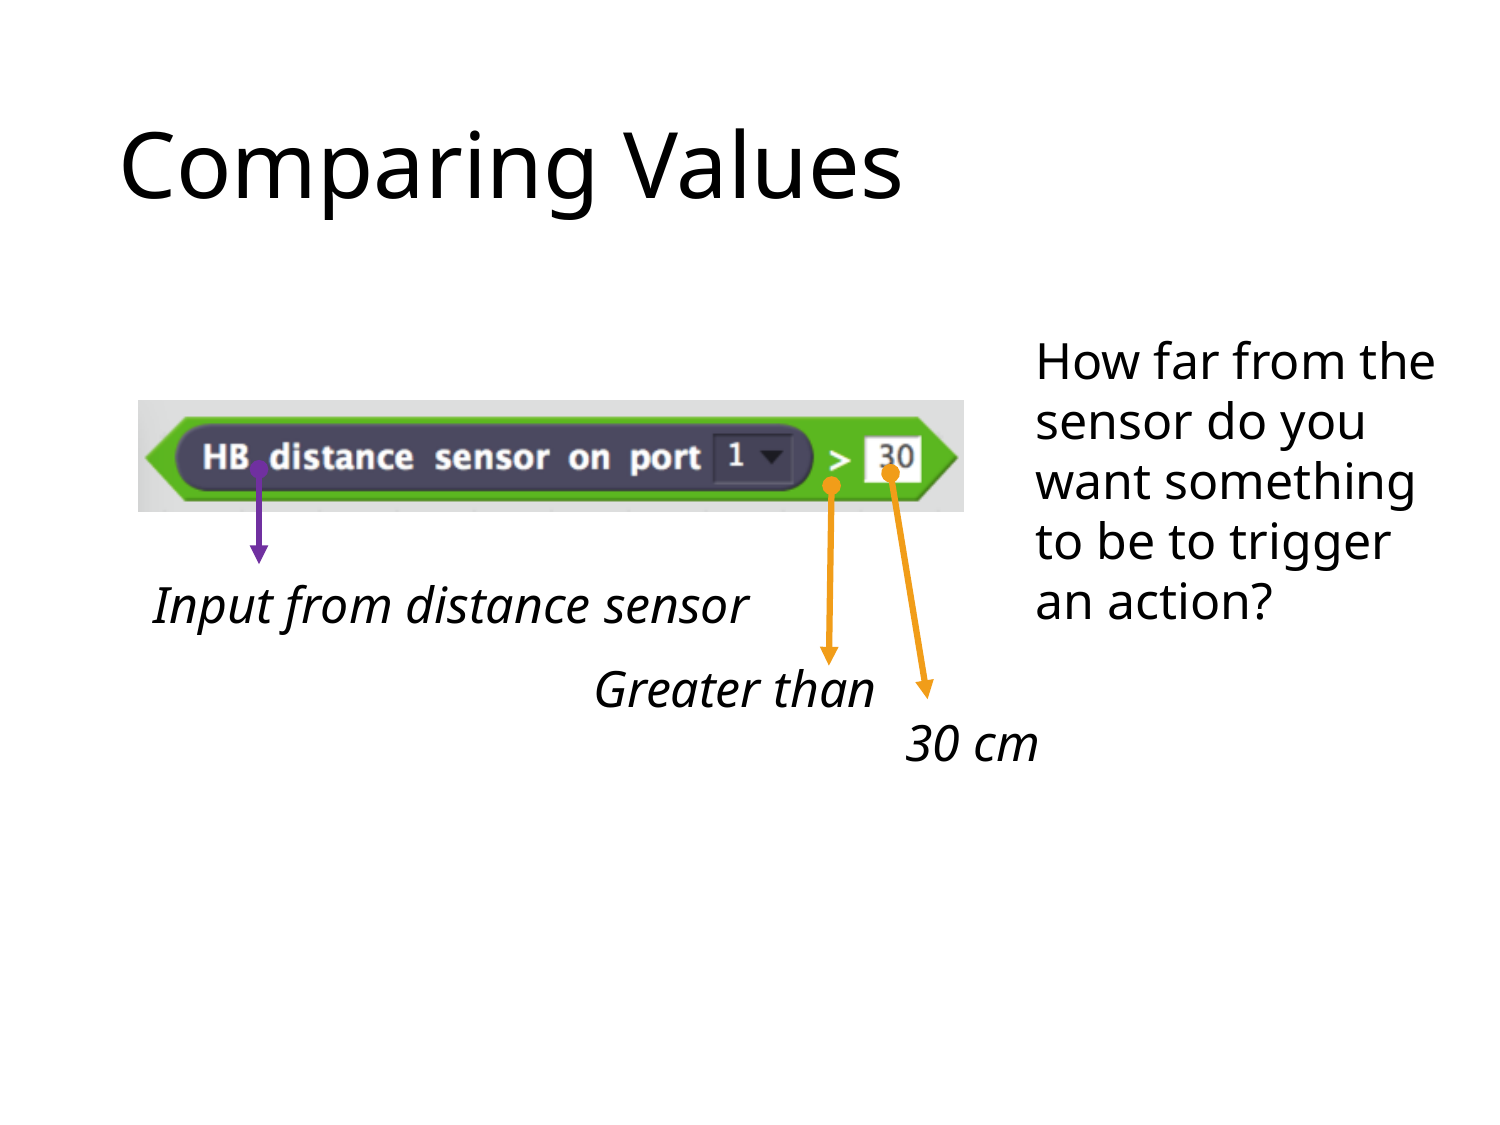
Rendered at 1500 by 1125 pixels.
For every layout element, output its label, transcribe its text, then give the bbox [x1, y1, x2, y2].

title Comparing Values [103, 59, 1397, 278]
text_box 30 cm [890, 703, 1220, 779]
text_box Greater than [578, 650, 908, 726]
text_box Input from distance sensor [138, 566, 782, 641]
text_box How far from the sensor do you want something to be to trigger an action? [1020, 321, 1458, 637]
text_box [890, 473, 928, 700]
picture [138, 400, 964, 512]
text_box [828, 485, 832, 666]
